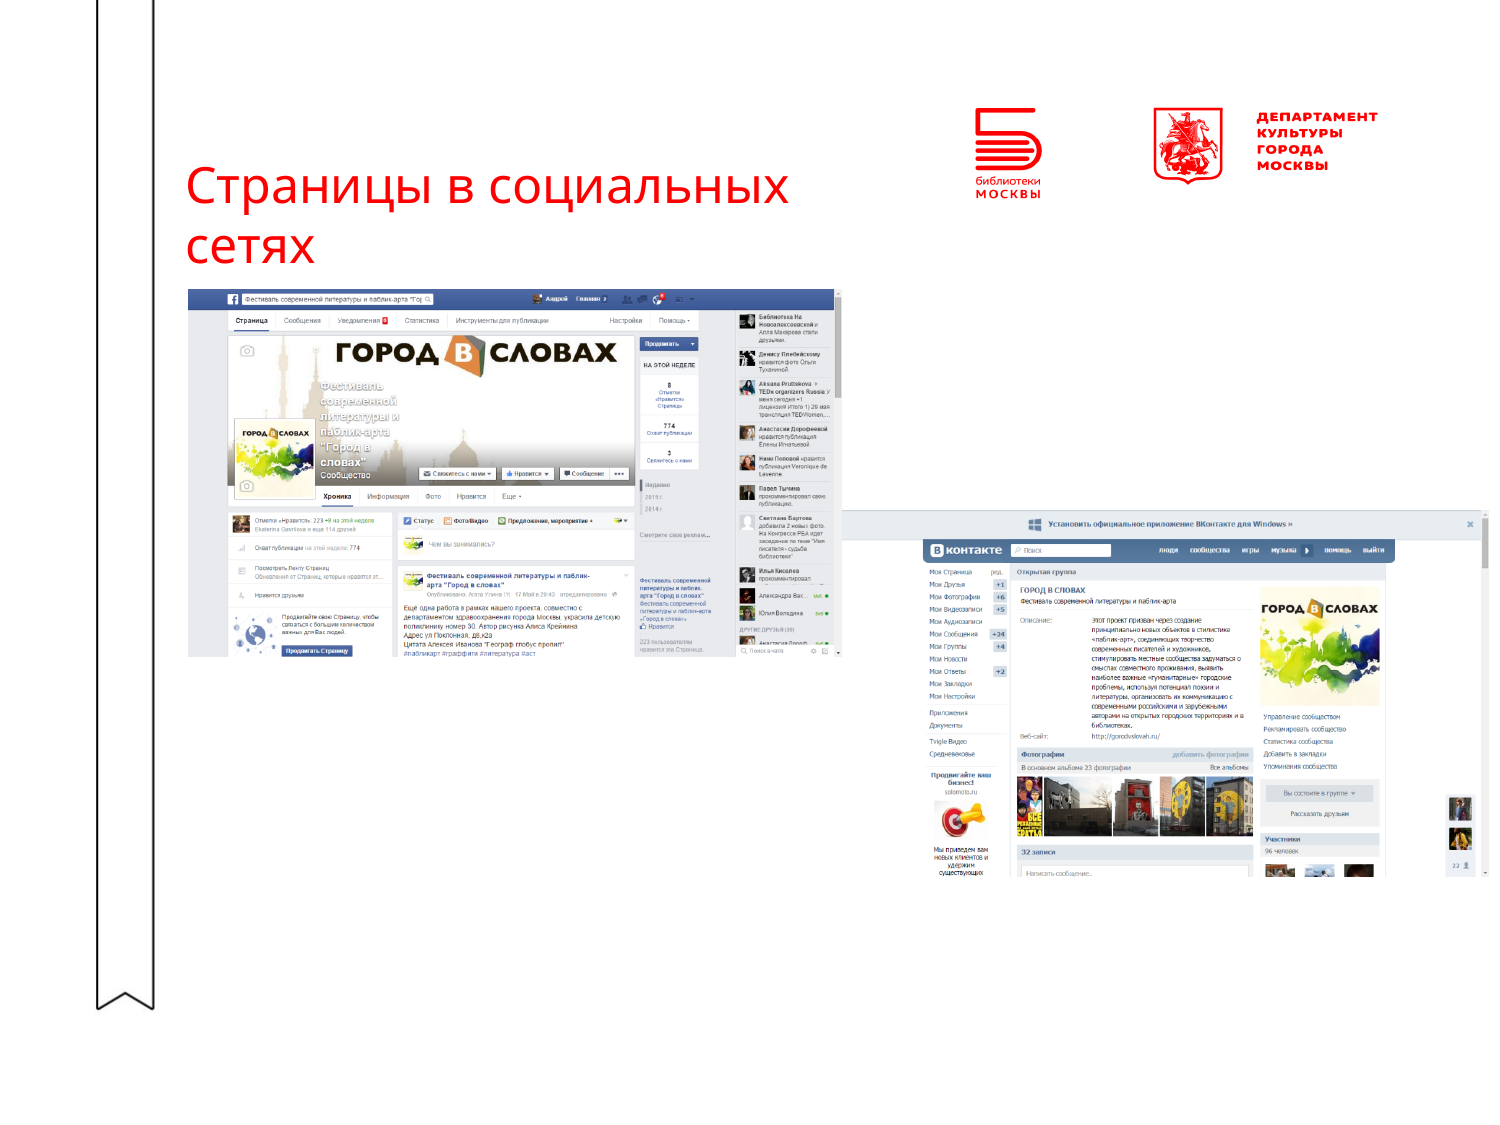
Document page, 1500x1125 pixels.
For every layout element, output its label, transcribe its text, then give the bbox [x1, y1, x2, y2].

picture [187, 289, 1490, 877]
picture [859, 0, 1467, 290]
picture [78, 0, 171, 1021]
text_box Страницы в социальных сетях [175, 146, 854, 281]
